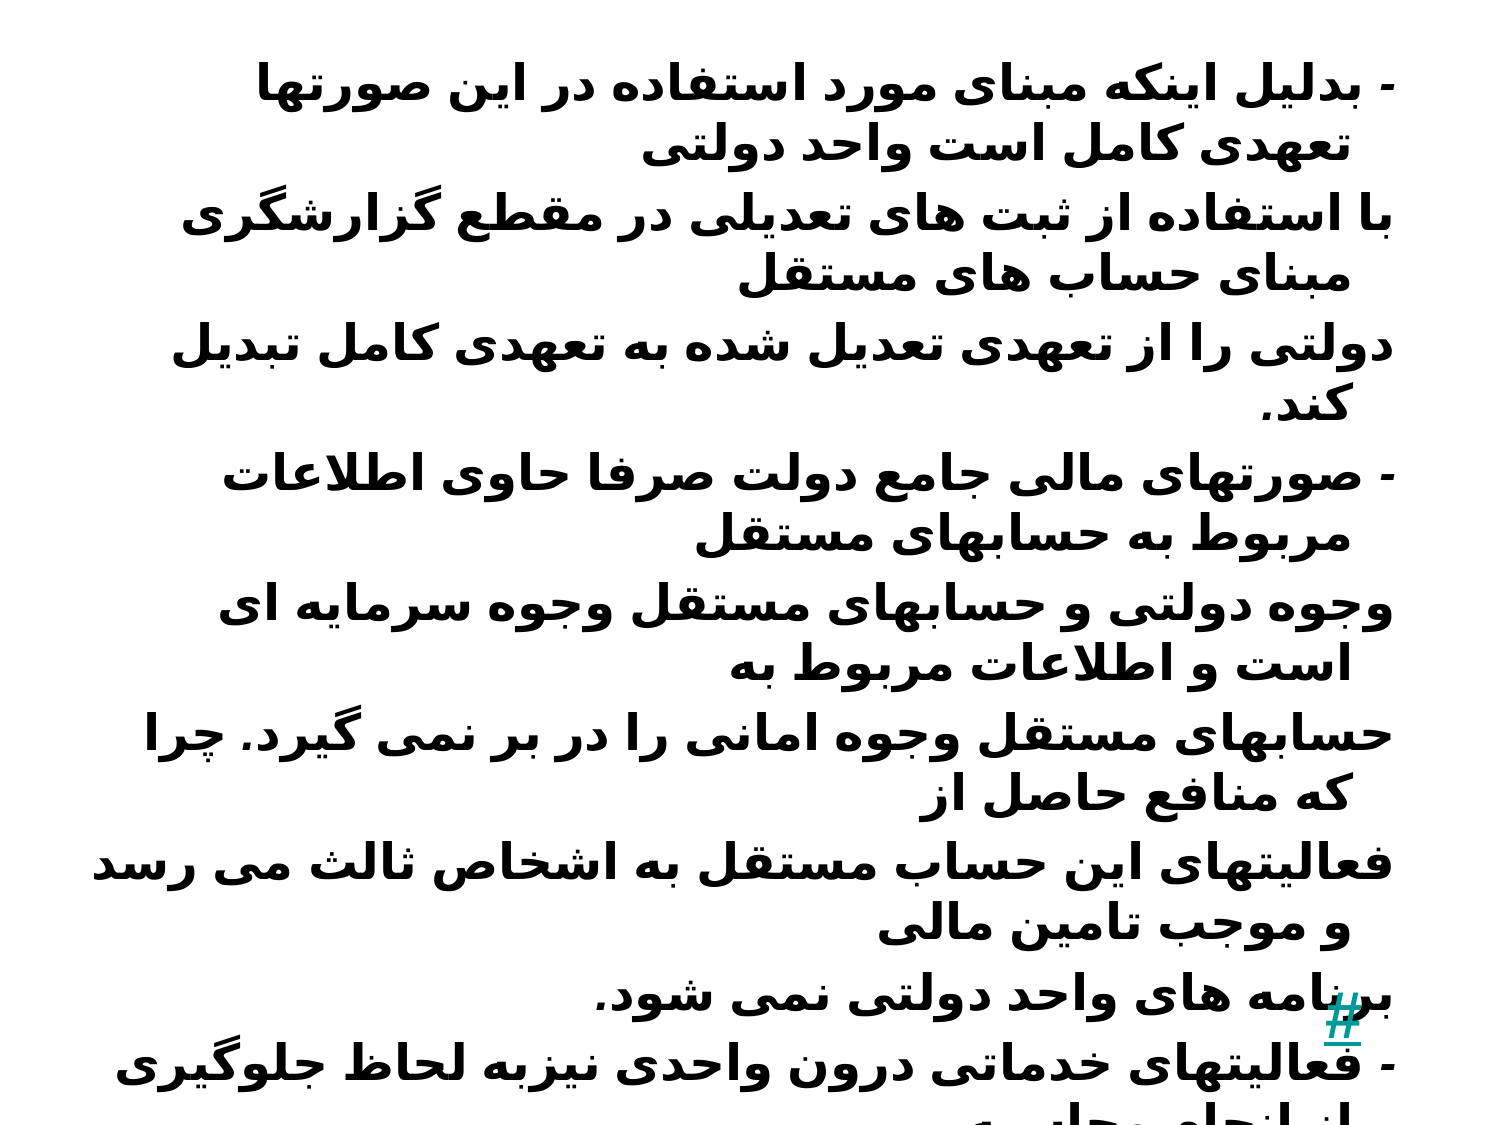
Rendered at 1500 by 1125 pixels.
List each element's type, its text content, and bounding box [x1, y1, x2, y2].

text_box # [1187, 964, 1376, 1059]
list - بدلیل اینکه مبنای مورد استفاده در این صورتها تعهدی کامل است واحد دولتی با استفاده از ثبت های تعدیلی در مقطع گزارشگری مبنای حساب های مستقل دولتی را از تعهدی تعدیل شده به تعهدی کامل تبدیل کند. - صورتهای مالی جامع دولت صرفا حاوی اطلاعات مربوط به حسابهای مستقل وجوه دولتی و حسابهای مستقل وجوه سرمایه ای است و اطلاعات مربوط به حسابهای مستقل وجوه امانی را در بر نمی گیرد. چرا که منافع حاصل از فعالیتهای این حساب مستقل به اشخاص ثالث می رسد و موجب تامین مالی برنامه های واحد دولتی نمی شود. - فعالیتهای خدماتی درون واحدی نیزبه لحاظ جلوگیری از انجام محاسبه مضاعف در گزارشهای جامع ارائه نمی شود. - هر گونه مبادلات میان حسابهای مستقل نیز که ناشی از فعالیتهای داخلی دولت است باید ازصورتهای مالی حذف شود. [74, 42, 1426, 1006]
